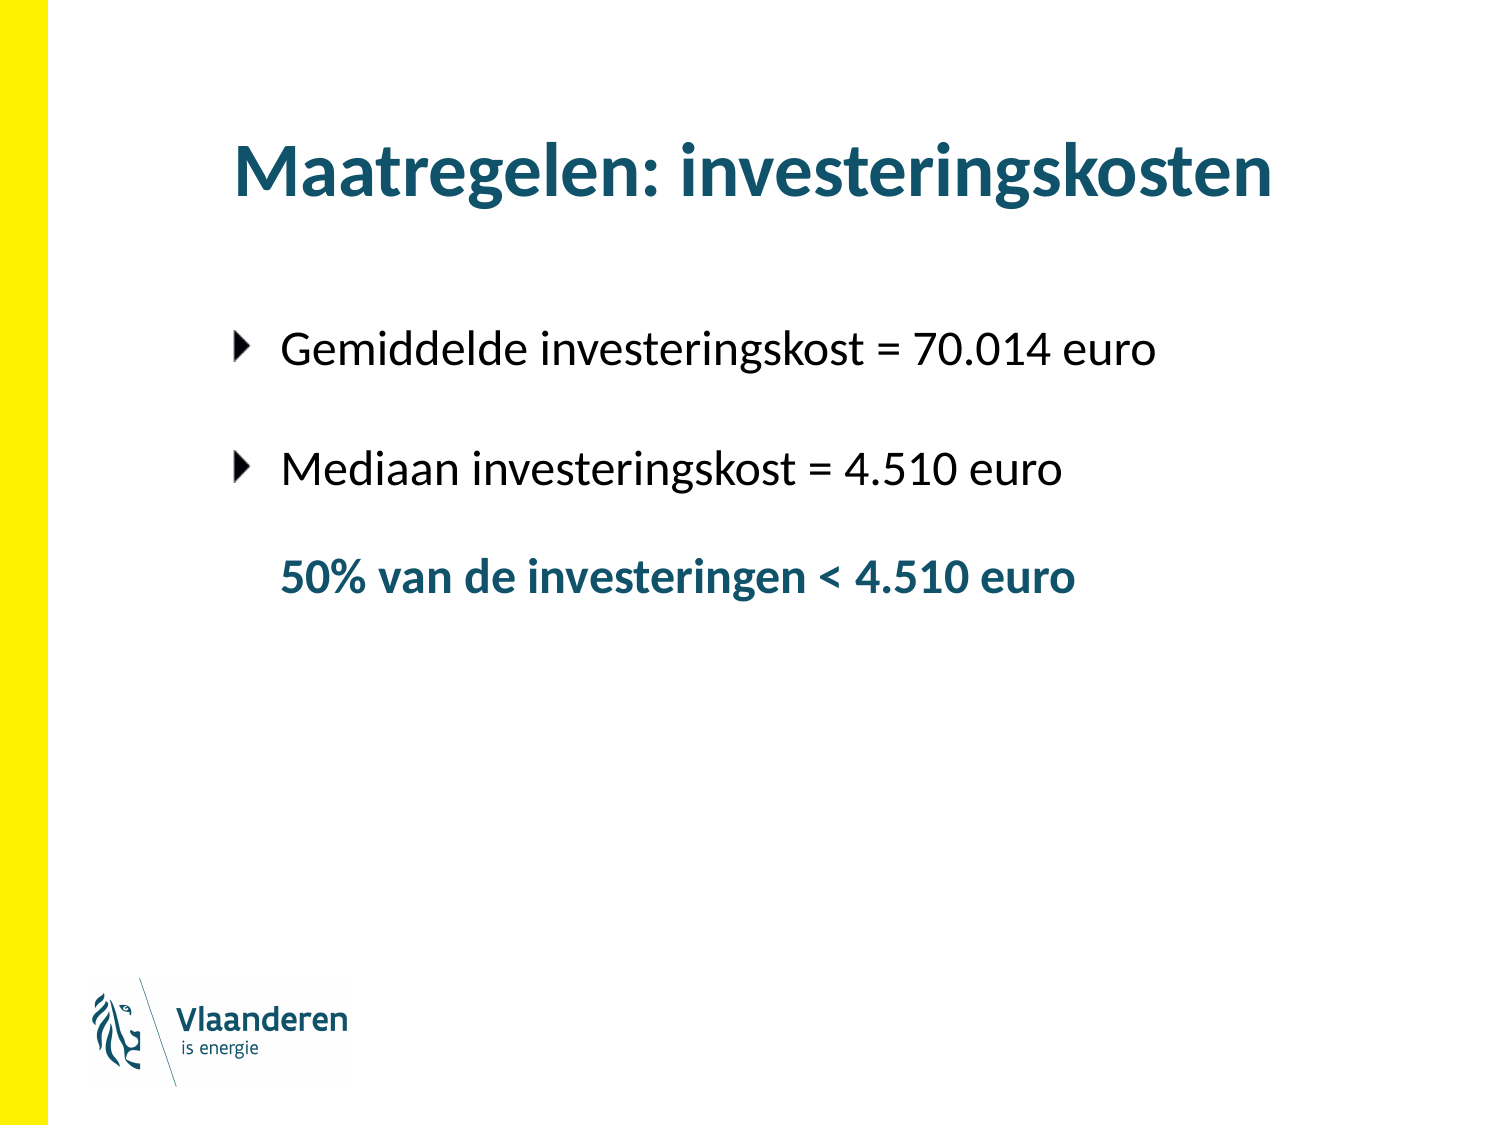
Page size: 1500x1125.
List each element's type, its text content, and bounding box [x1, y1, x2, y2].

list Gemiddelde investeringskost = 70.014 euro Mediaan investeringskost = 4.510 euro 50% van de investeringen < 4.510 euro [218, 314, 1425, 941]
picture [233, 450, 278, 483]
picture [233, 330, 278, 362]
picture [88, 975, 351, 1089]
title Maatregelen: investeringskosten [218, 125, 1425, 303]
picture [0, 0, 48, 1125]
